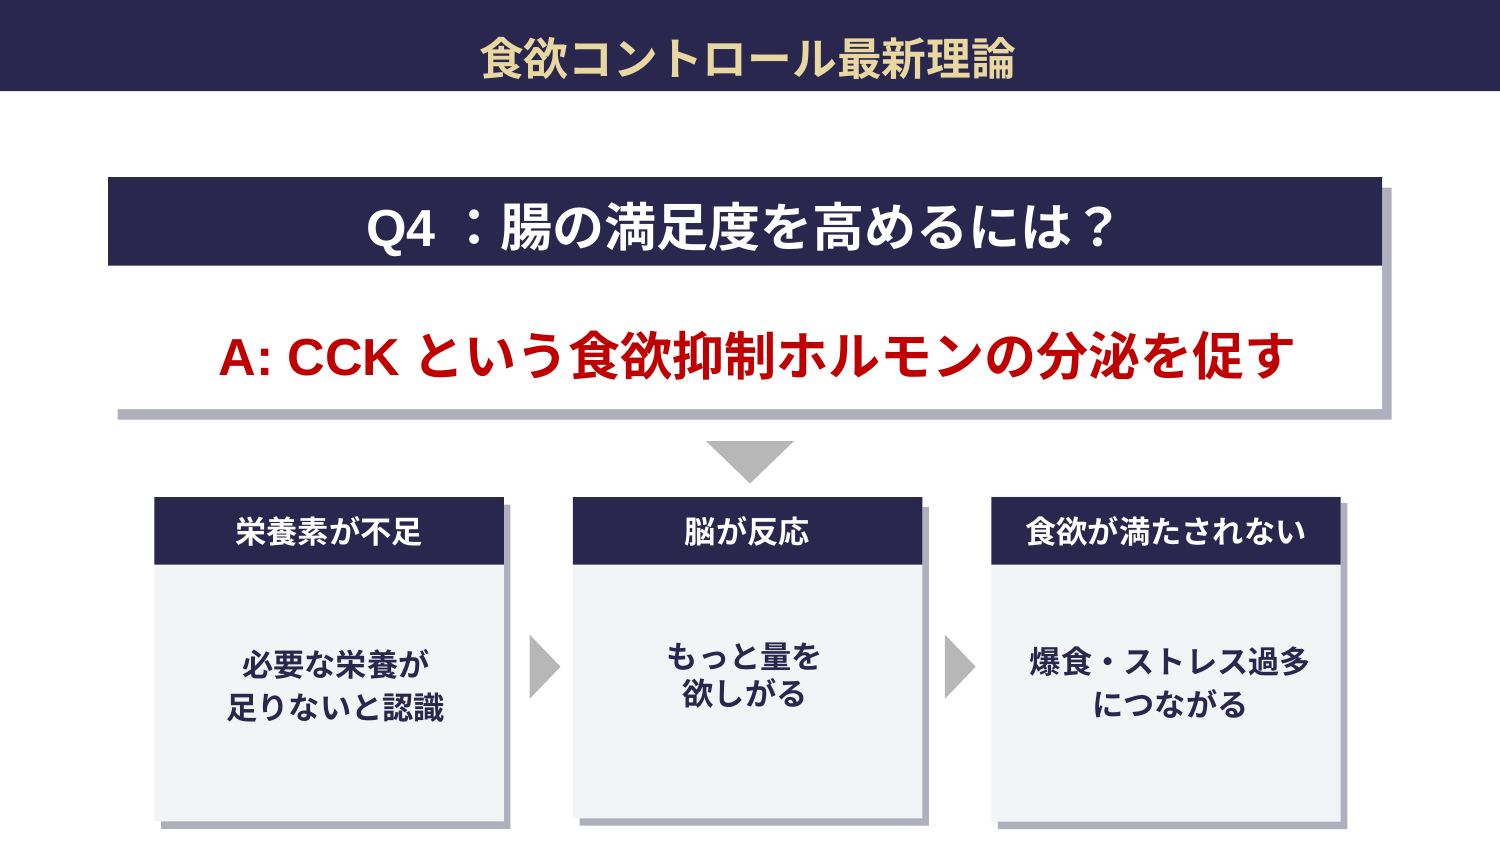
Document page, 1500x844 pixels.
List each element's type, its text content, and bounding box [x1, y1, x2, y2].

text_box 脳が反応 [572, 497, 923, 565]
text_box [529, 634, 561, 699]
text_box [117, 401, 1392, 420]
text_box [572, 565, 923, 819]
text_box [1383, 187, 1392, 277]
text_box [579, 506, 929, 826]
text_box Q4：腸の満足度を高めるには？ [108, 177, 1383, 266]
text_box 食欲コントロール最新理論 [0, 0, 1500, 92]
text_box [706, 441, 794, 484]
text_box [991, 565, 1341, 822]
text_box もっと量を 欲しがる [570, 621, 920, 696]
text_box A: CCKという食欲抑制ホルモンの分泌を促す [120, 277, 1395, 401]
text_box 食欲が満たされない [991, 497, 1341, 565]
text_box [944, 634, 976, 699]
text_box 爆食・ストレス過多 につながる [995, 621, 1346, 696]
text_box [997, 503, 1348, 830]
text_box [108, 266, 1383, 410]
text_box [154, 496, 511, 822]
